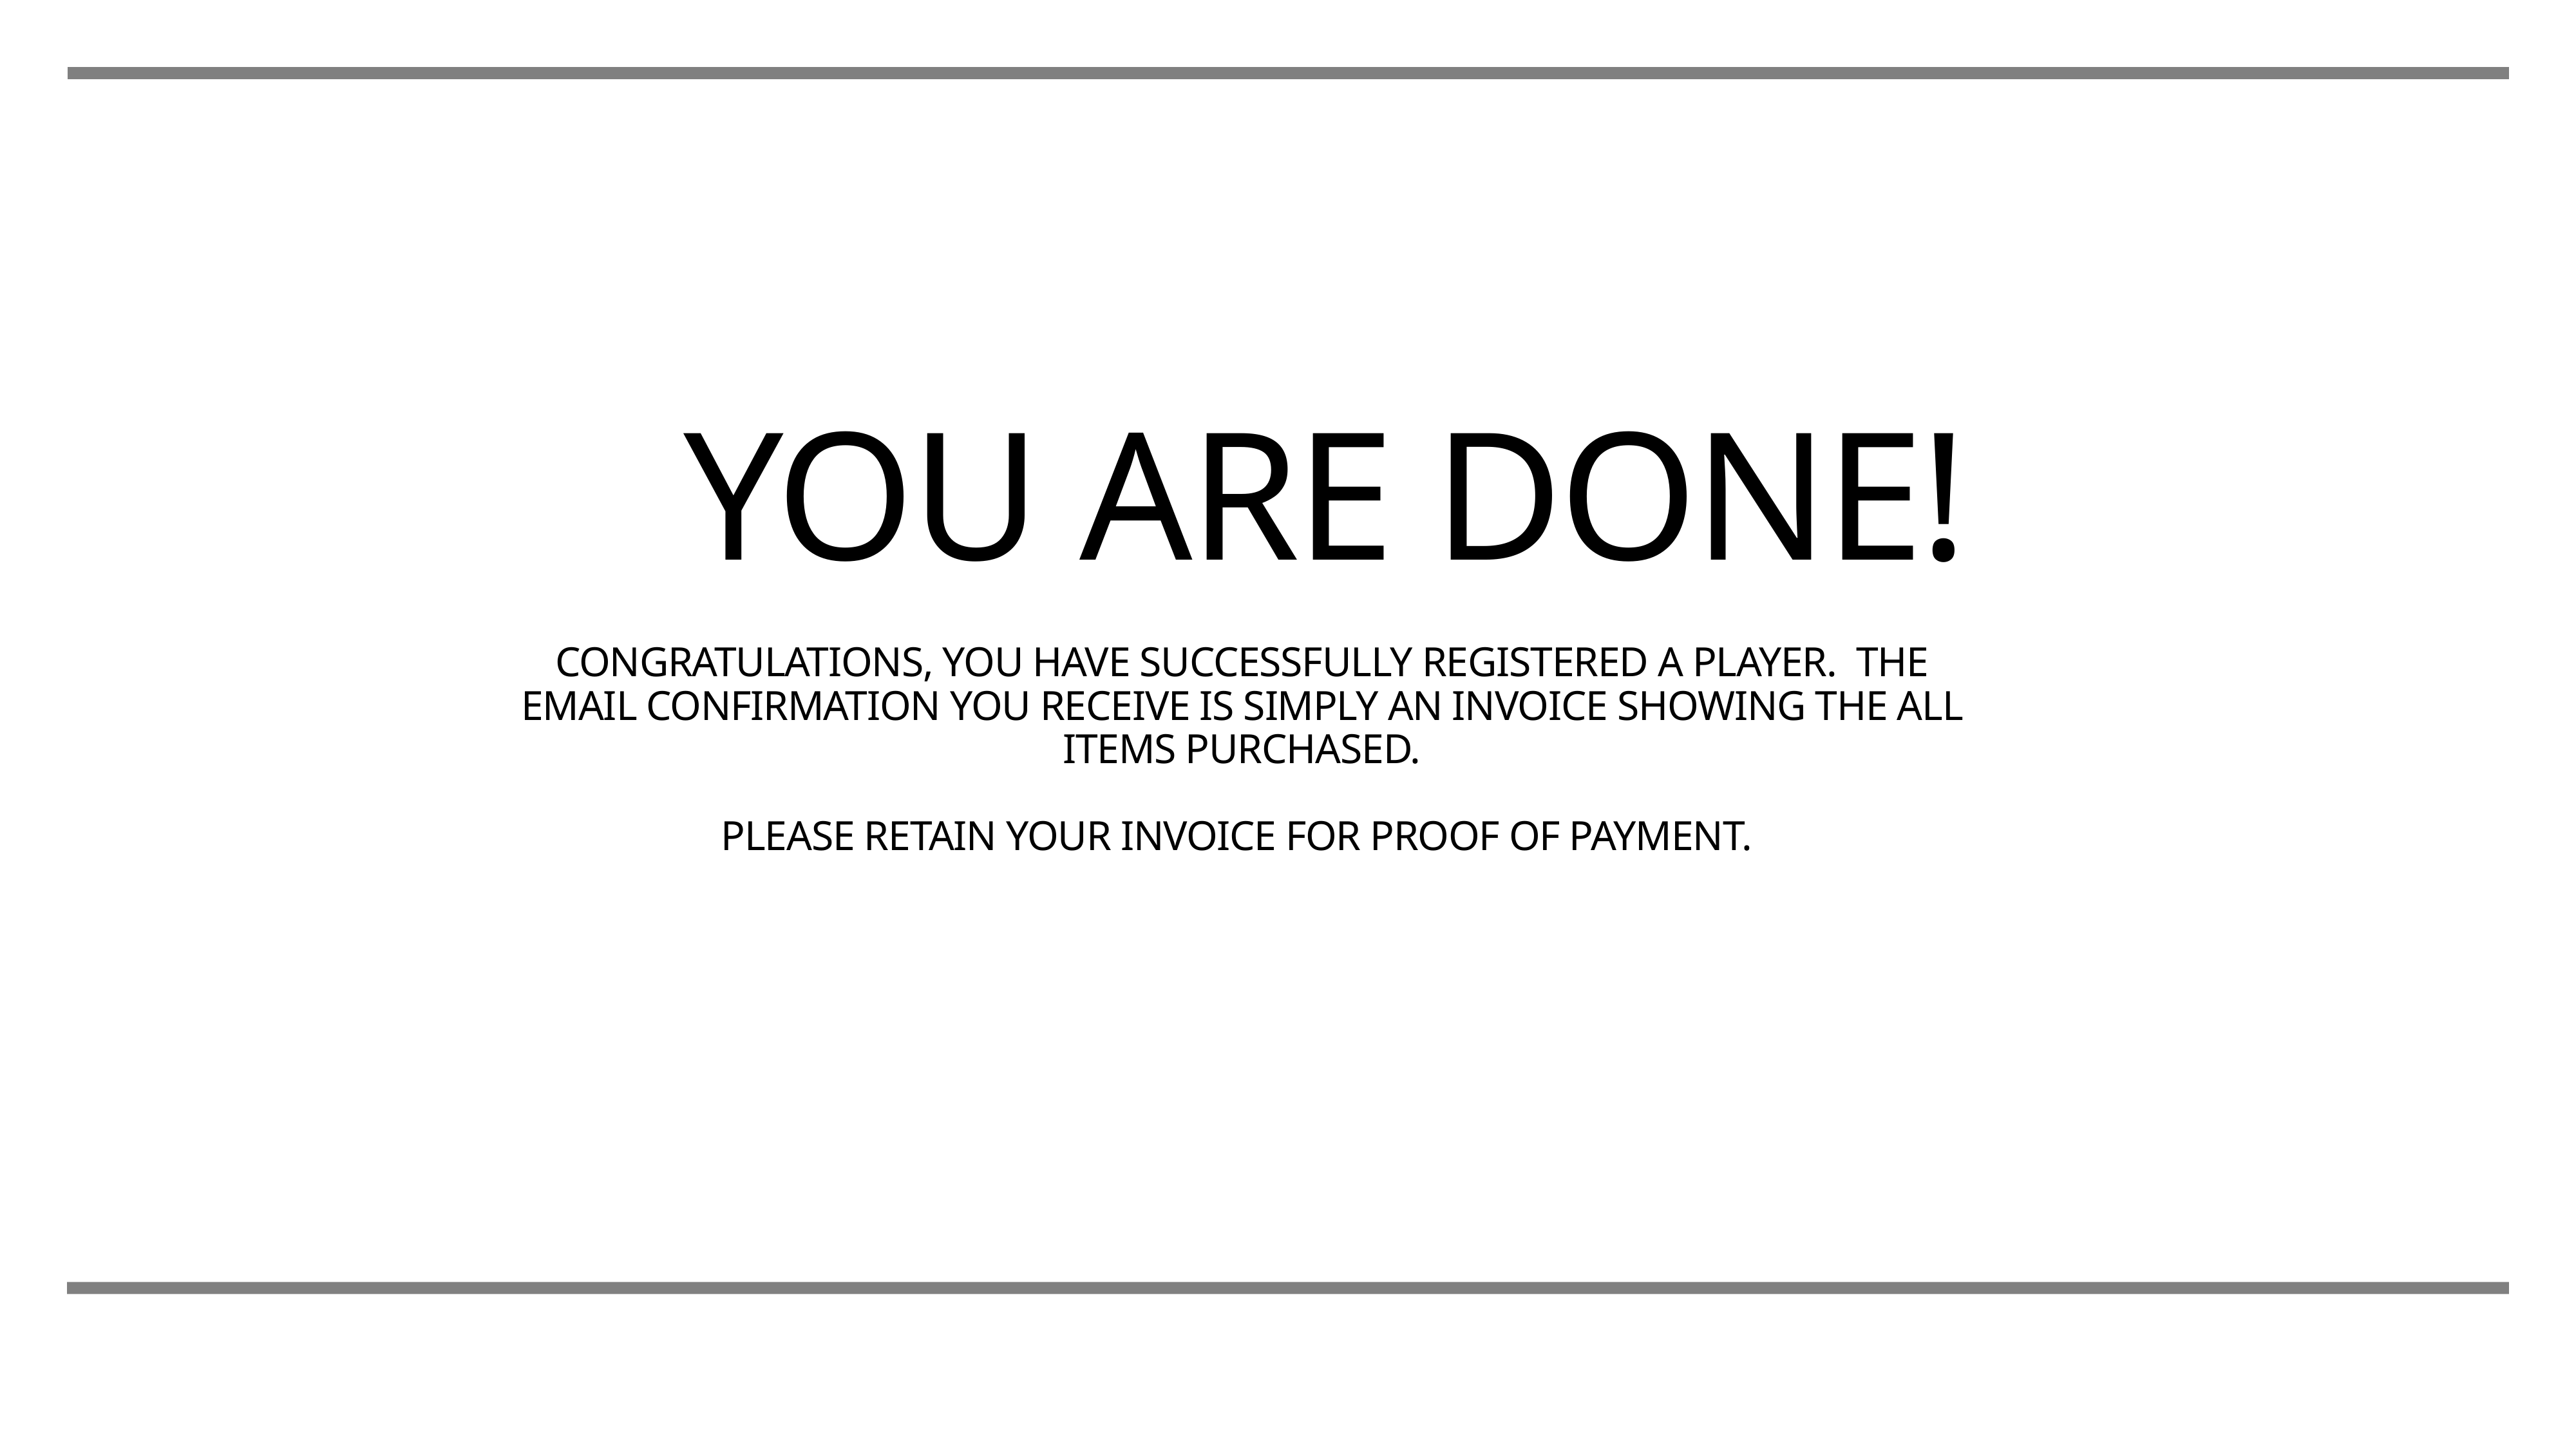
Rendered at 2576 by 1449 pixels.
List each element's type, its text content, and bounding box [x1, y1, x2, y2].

title You are done! Congratulations, you have successfully registered a player. The email confirmation you receive is simply an invoice showing the all items purchased. Please retain your invoice for proof of payment. [506, 218, 1978, 1135]
